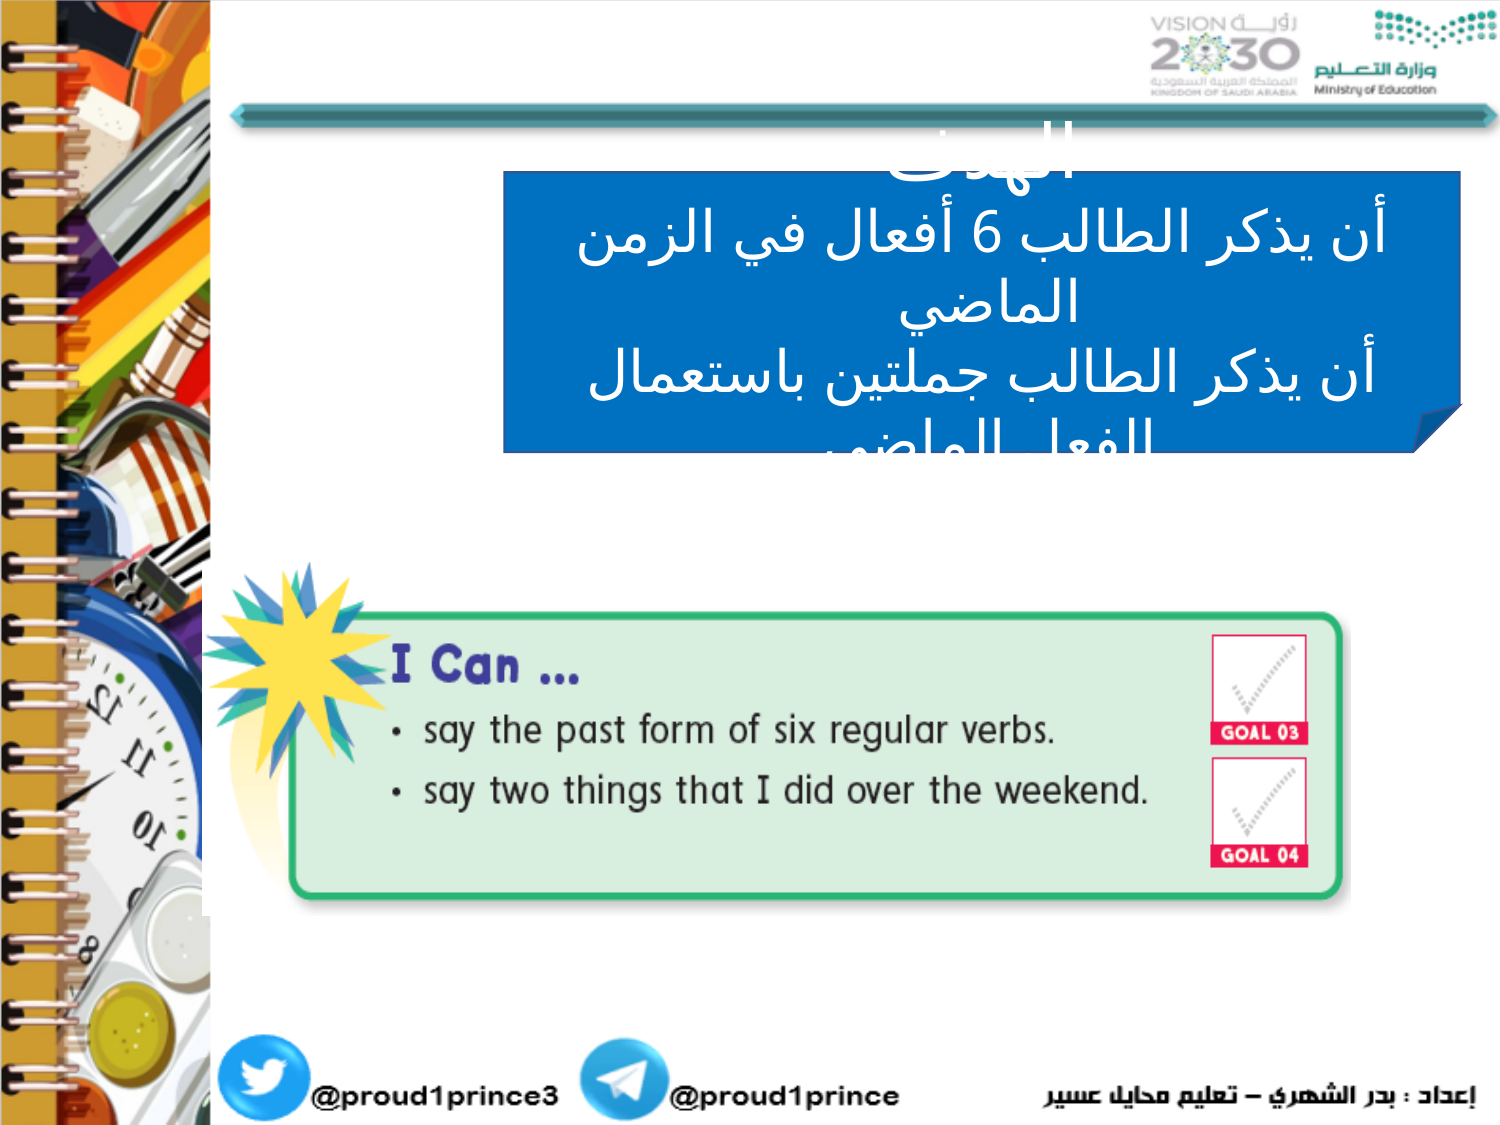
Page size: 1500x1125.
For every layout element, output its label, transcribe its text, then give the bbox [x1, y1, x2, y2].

picture [0, 0, 1500, 1125]
text_box الهدف أن يذكر الطالب 6 أفعال في الزمن الماضي أن يذكر الطالب جملتين باستعمال الفعل الماضي [503, 171, 1464, 454]
